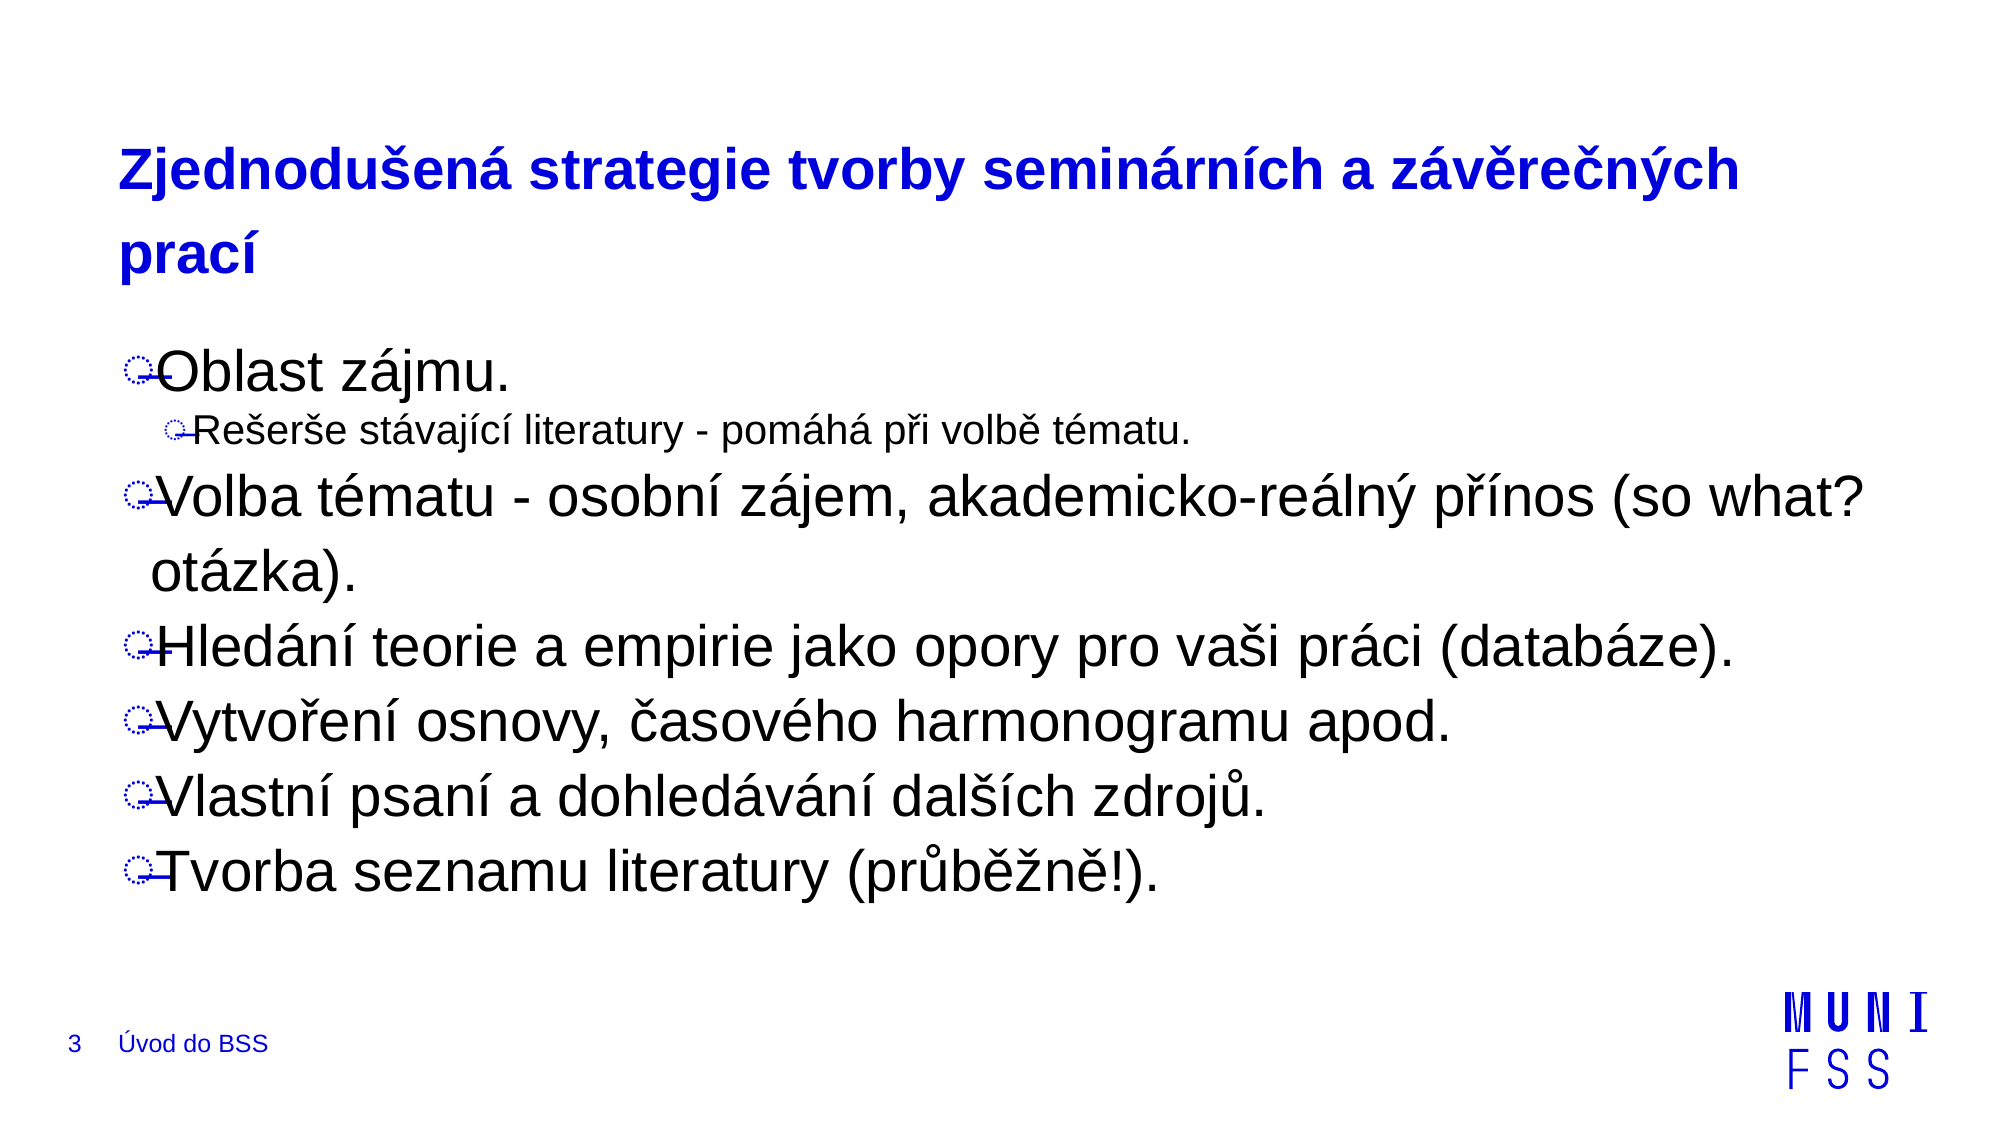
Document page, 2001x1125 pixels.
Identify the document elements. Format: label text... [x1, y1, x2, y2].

list Oblast zájmu. Rešerše stávající literatury - pomáhá při volbě tématu. Volba tématu - osobní zájem, akademicko-reálný přínos (so what? otázka). Hledání teorie a empirie jako opory pro vaši práci (databáze). Vytvoření osnovy, časového harmonogramu apod. Vlastní psaní a dohledávání dalších zdrojů. Tvorba seznamu literatury (průběžně!). [109, 327, 1874, 1007]
slide_number 3 [67, 1021, 110, 1063]
title Zjednodušená strategie tvorby seminárních a závěrečných prací [118, 118, 1883, 193]
footer Úvod do BSS [118, 1021, 1418, 1063]
